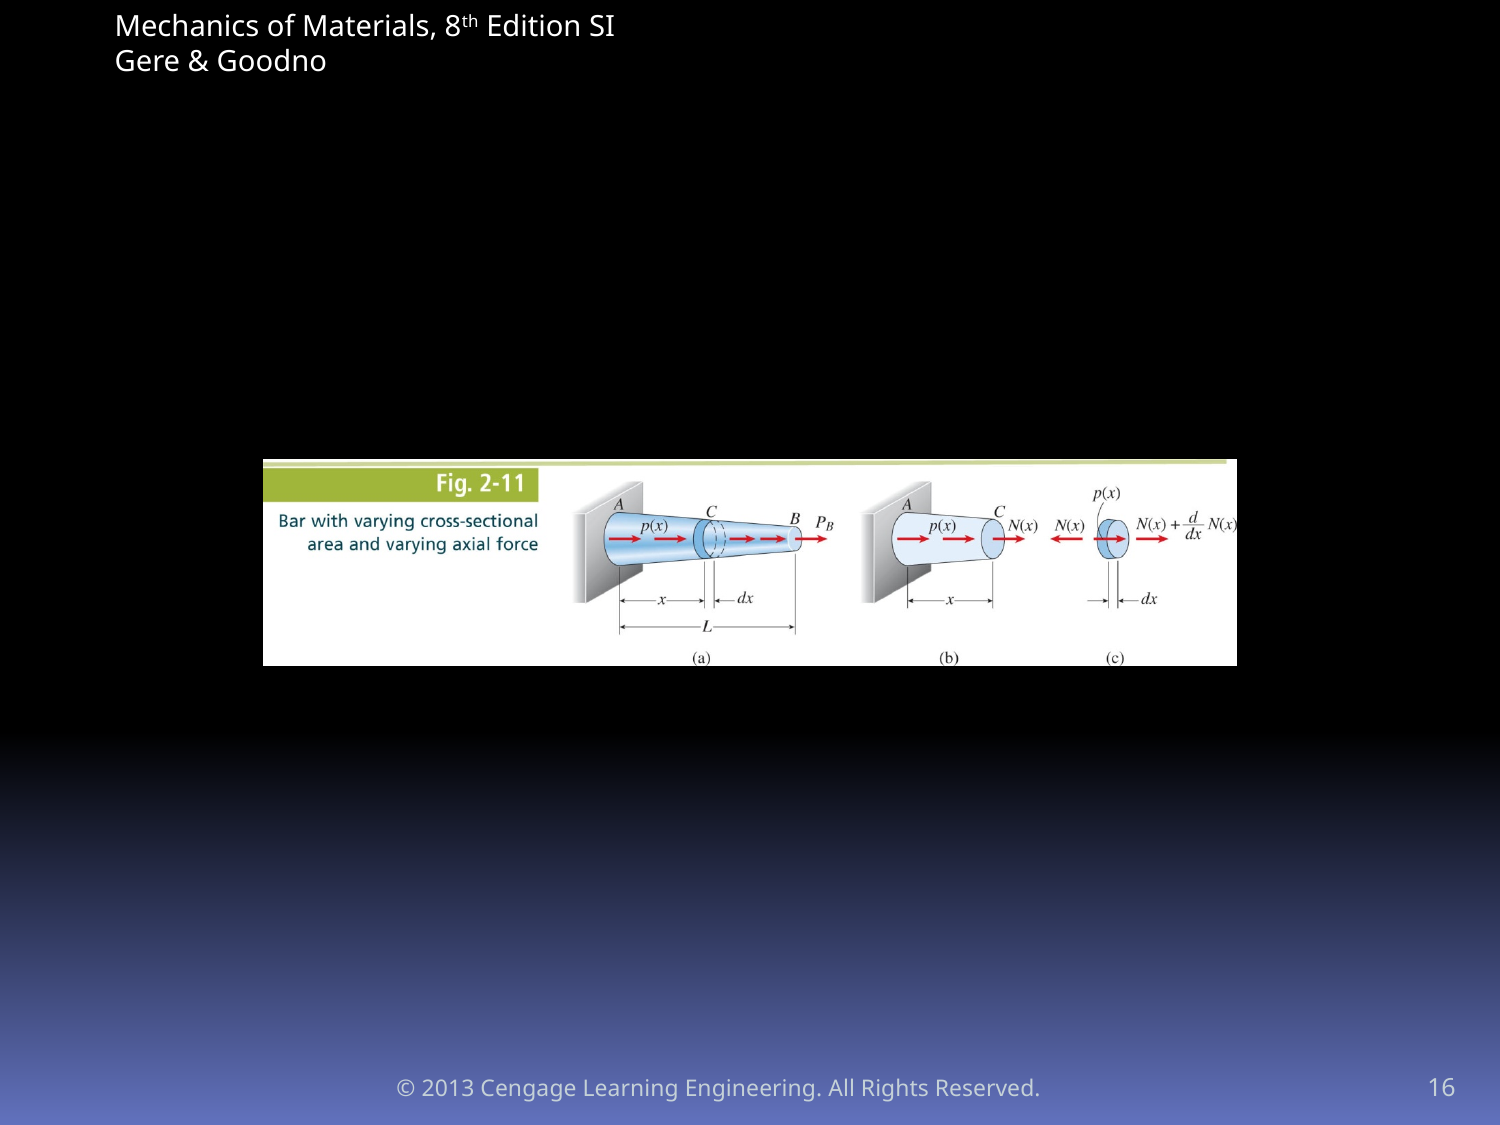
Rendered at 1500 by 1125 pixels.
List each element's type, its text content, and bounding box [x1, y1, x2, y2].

slide_number 16 [1412, 1052, 1488, 1113]
picture [262, 458, 1238, 666]
footer © 2013 Cengage Learning Engineering. All Rights Reserved. [150, 1052, 1063, 1113]
text_box Mechanics of Materials, 8th Edition SI Gere & Goodno [99, 0, 1450, 85]
